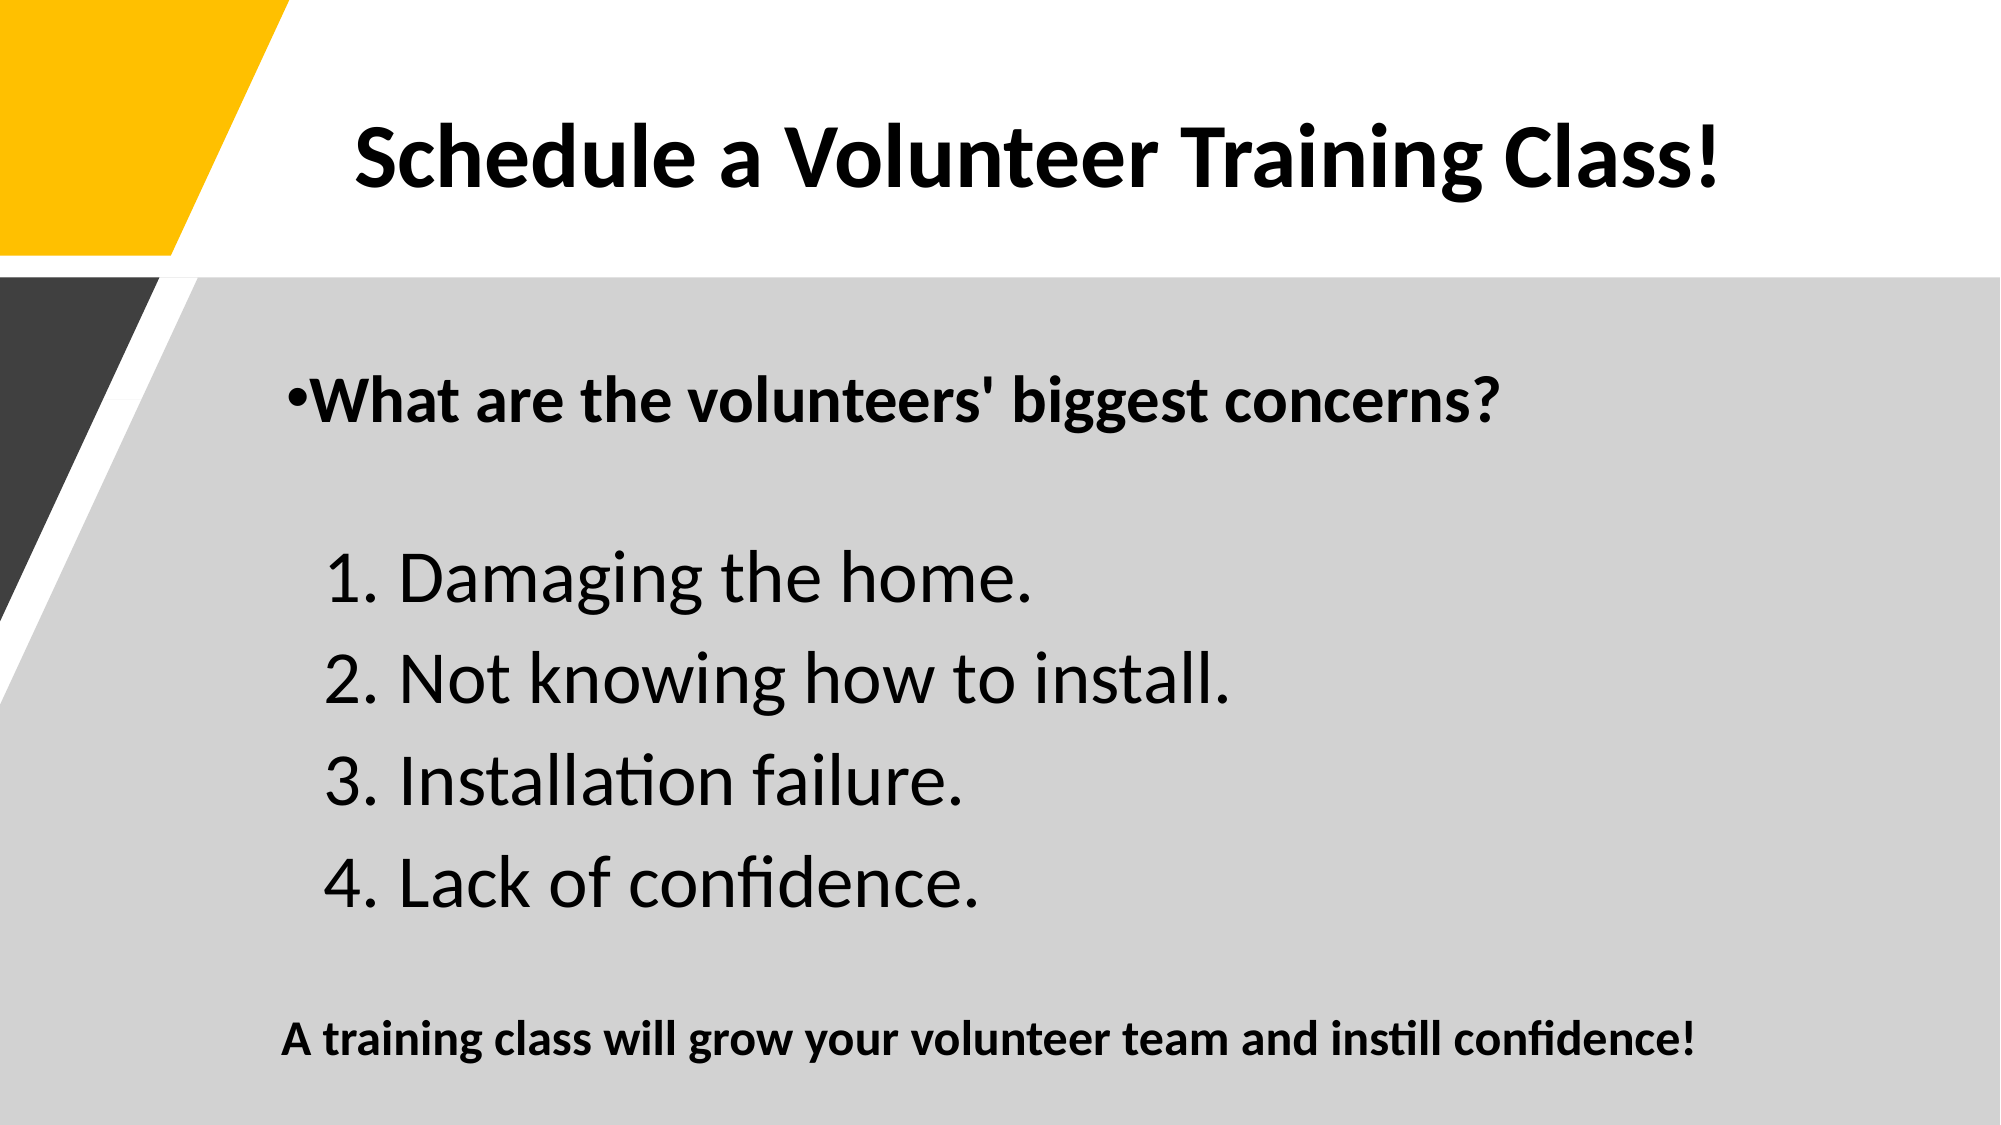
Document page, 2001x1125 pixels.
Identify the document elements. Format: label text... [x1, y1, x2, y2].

text_box [0, 277, 2000, 1125]
text_box [0, 0, 290, 256]
title Schedule a Volunteer Training Class! [271, 60, 1808, 255]
text_box A training class will grow your volunteer team and instill confidence! [56, 997, 1923, 1073]
subtitle What are the volunteers' biggest concerns? Damaging the home. Not knowing how to install. Installation failure. Lack of confidence. [271, 356, 1808, 949]
text_box [0, 277, 160, 622]
